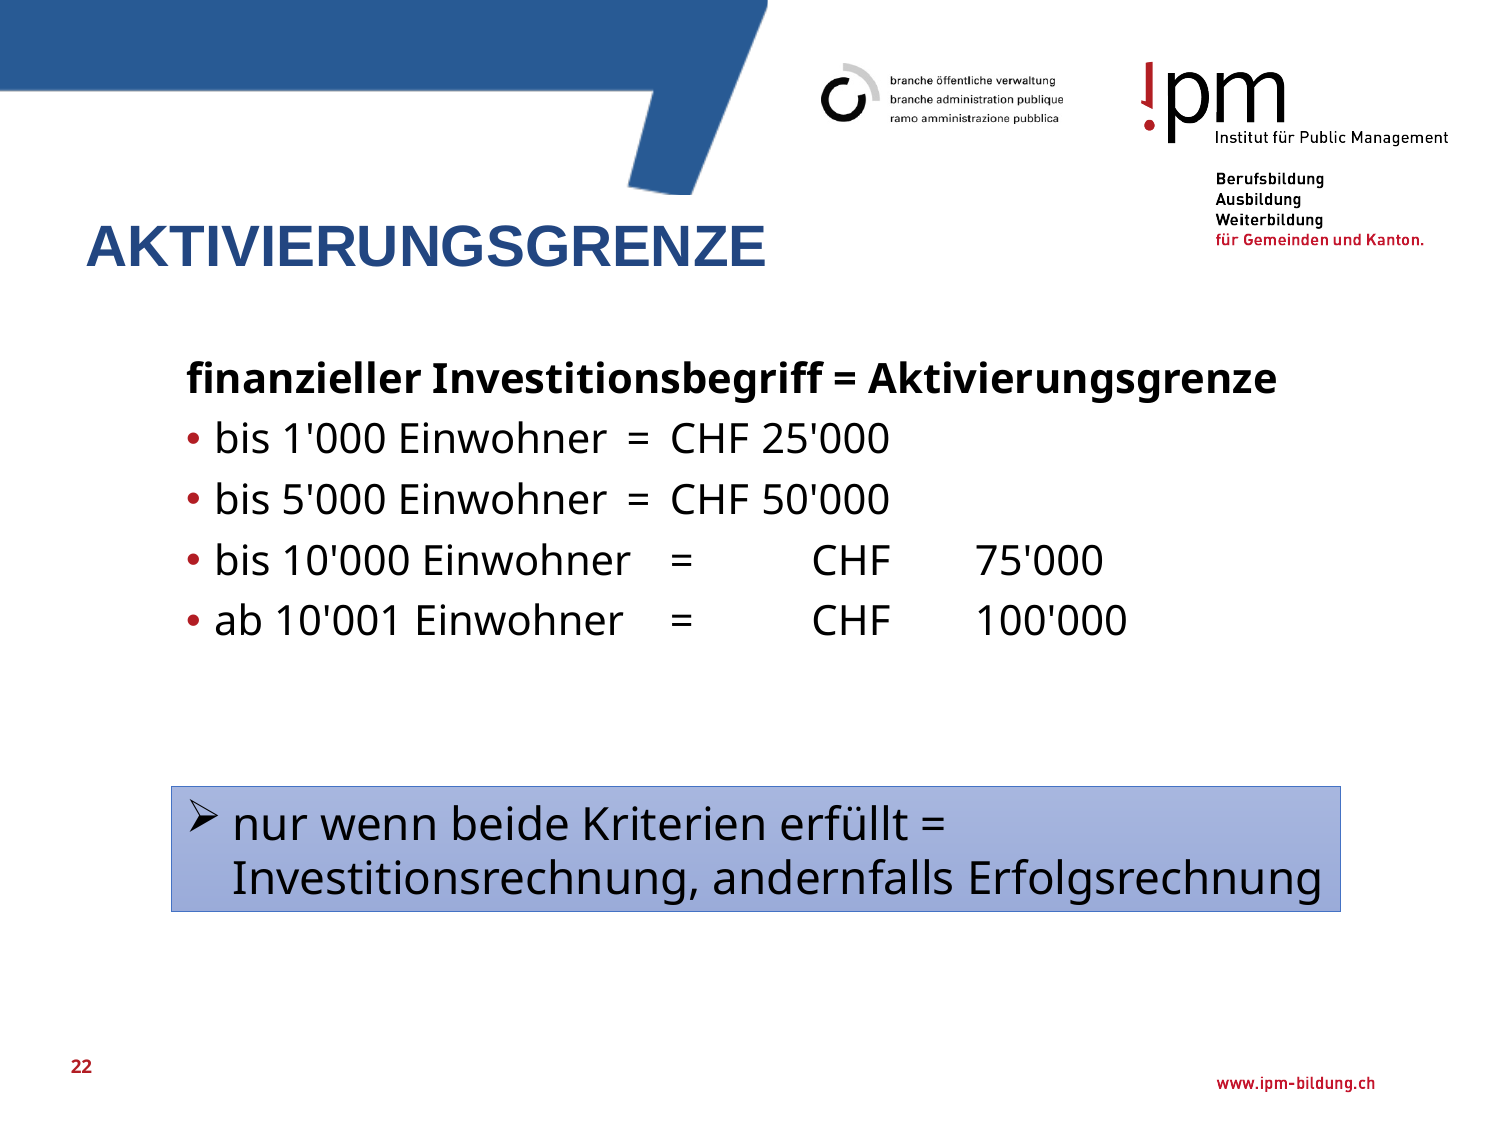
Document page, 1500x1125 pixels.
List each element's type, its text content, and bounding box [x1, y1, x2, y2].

picture [821, 63, 1063, 124]
slide_number 22 [70, 1037, 409, 1098]
text_box nur wenn beide Kriterien erfüllt = Investitionsrechnung, andernfalls Erfolgsrechnung [171, 786, 1341, 912]
picture [1213, 1074, 1376, 1094]
picture [1136, 57, 1453, 250]
title Aktivierungsgrenze [70, 208, 1217, 350]
list finanzieller Investitionsbegriff = Aktivierungsgrenze bis 1'000 Einwohner = CHF 25'000 bis 5'000 Einwohner = CHF 50'000 bis 10'000 Einwohner = CHF 75'000 ab 10'001 Einwohner = CHF 100'000 [171, 349, 1400, 811]
